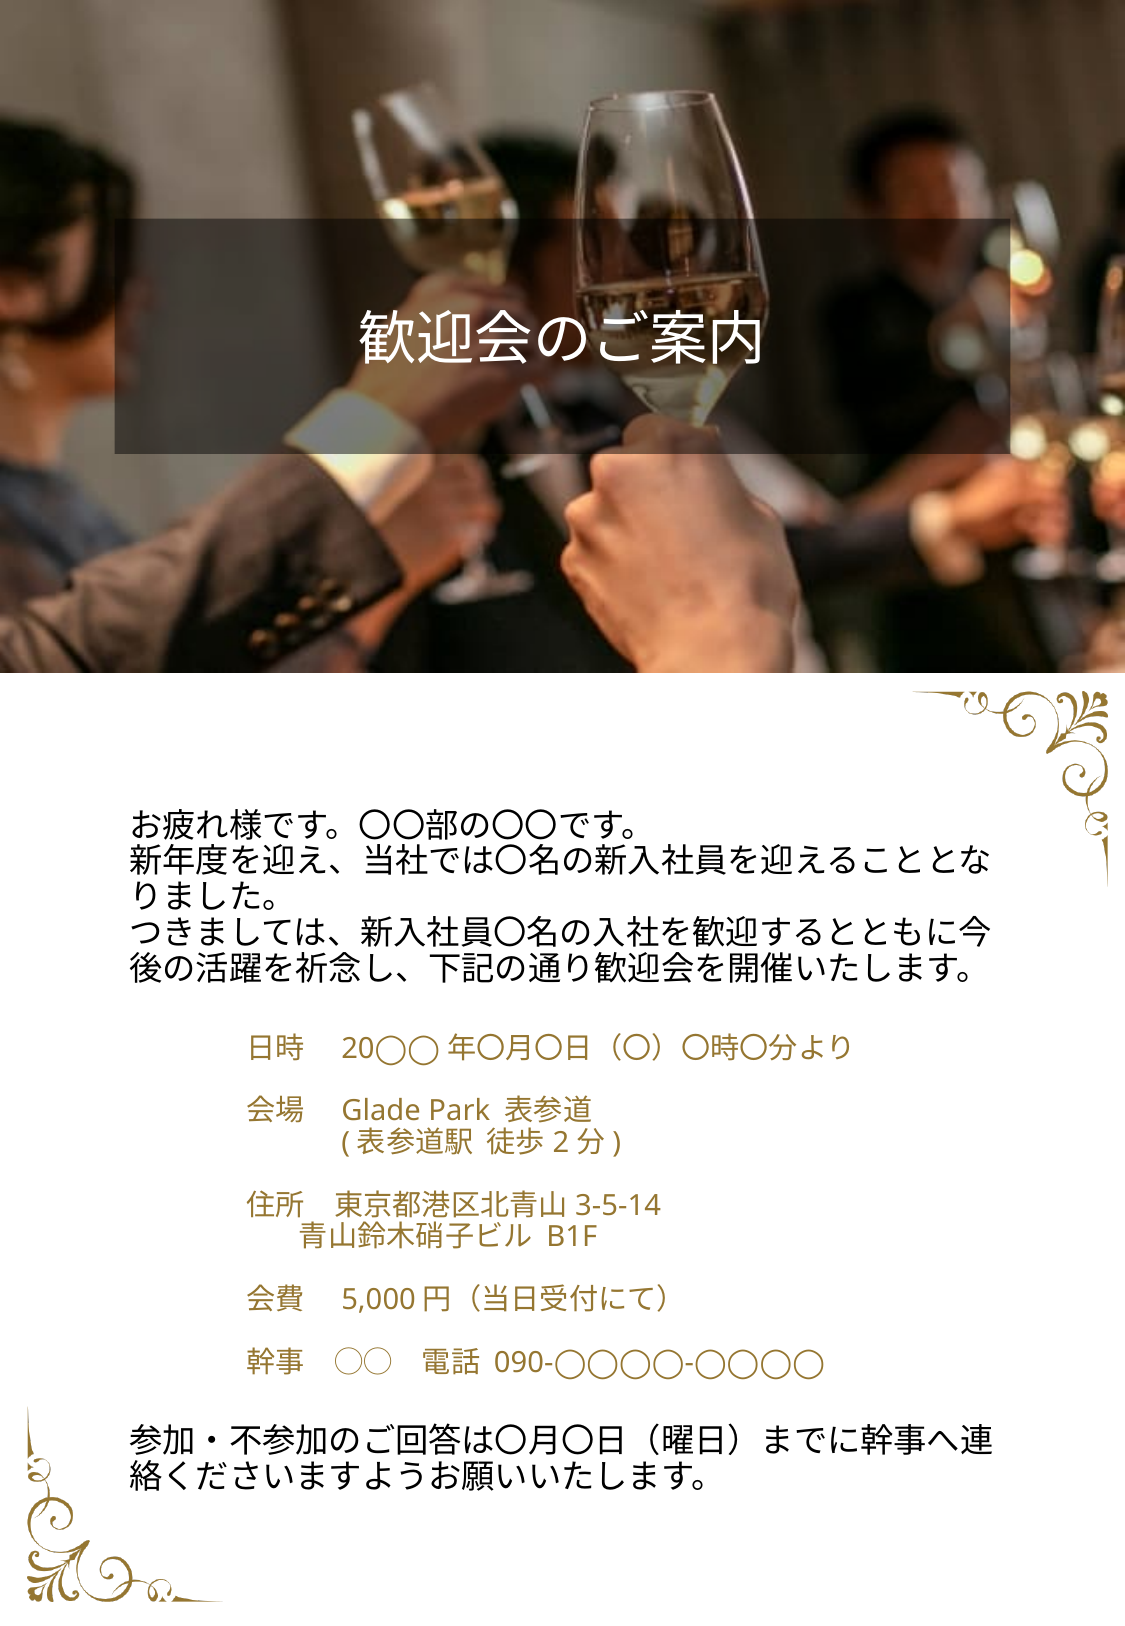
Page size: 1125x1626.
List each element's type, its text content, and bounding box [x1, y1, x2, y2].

picture [26, 1405, 224, 1603]
picture [912, 690, 1109, 888]
picture [0, 0, 1125, 674]
text_box お疲れ様です。〇〇部の〇〇です。 新年度を迎え、当社では〇名の新入社員を迎えることとなりました。 つきましては、新入社員〇名の入社を歓迎するとともに今後の活躍を祈念し、下記の通り歓迎会を開催いたします。 日時 20◯◯年〇月〇日（〇）〇時〇分より 会場 Glade Park 表参道 (表参道駅 徒歩2分) 住所 東京都港区北青山3-5-14 青山鈴木硝子ビル B1F 会費 5,000円（当日受付にて） 幹事 ◯◯ 電話 090-◯◯◯◯-◯◯◯◯ 参加・不参加のご回答は〇月〇日（曜日）までに幹事へ連絡くださいますようお願いいたします。 [114, 800, 1036, 1474]
